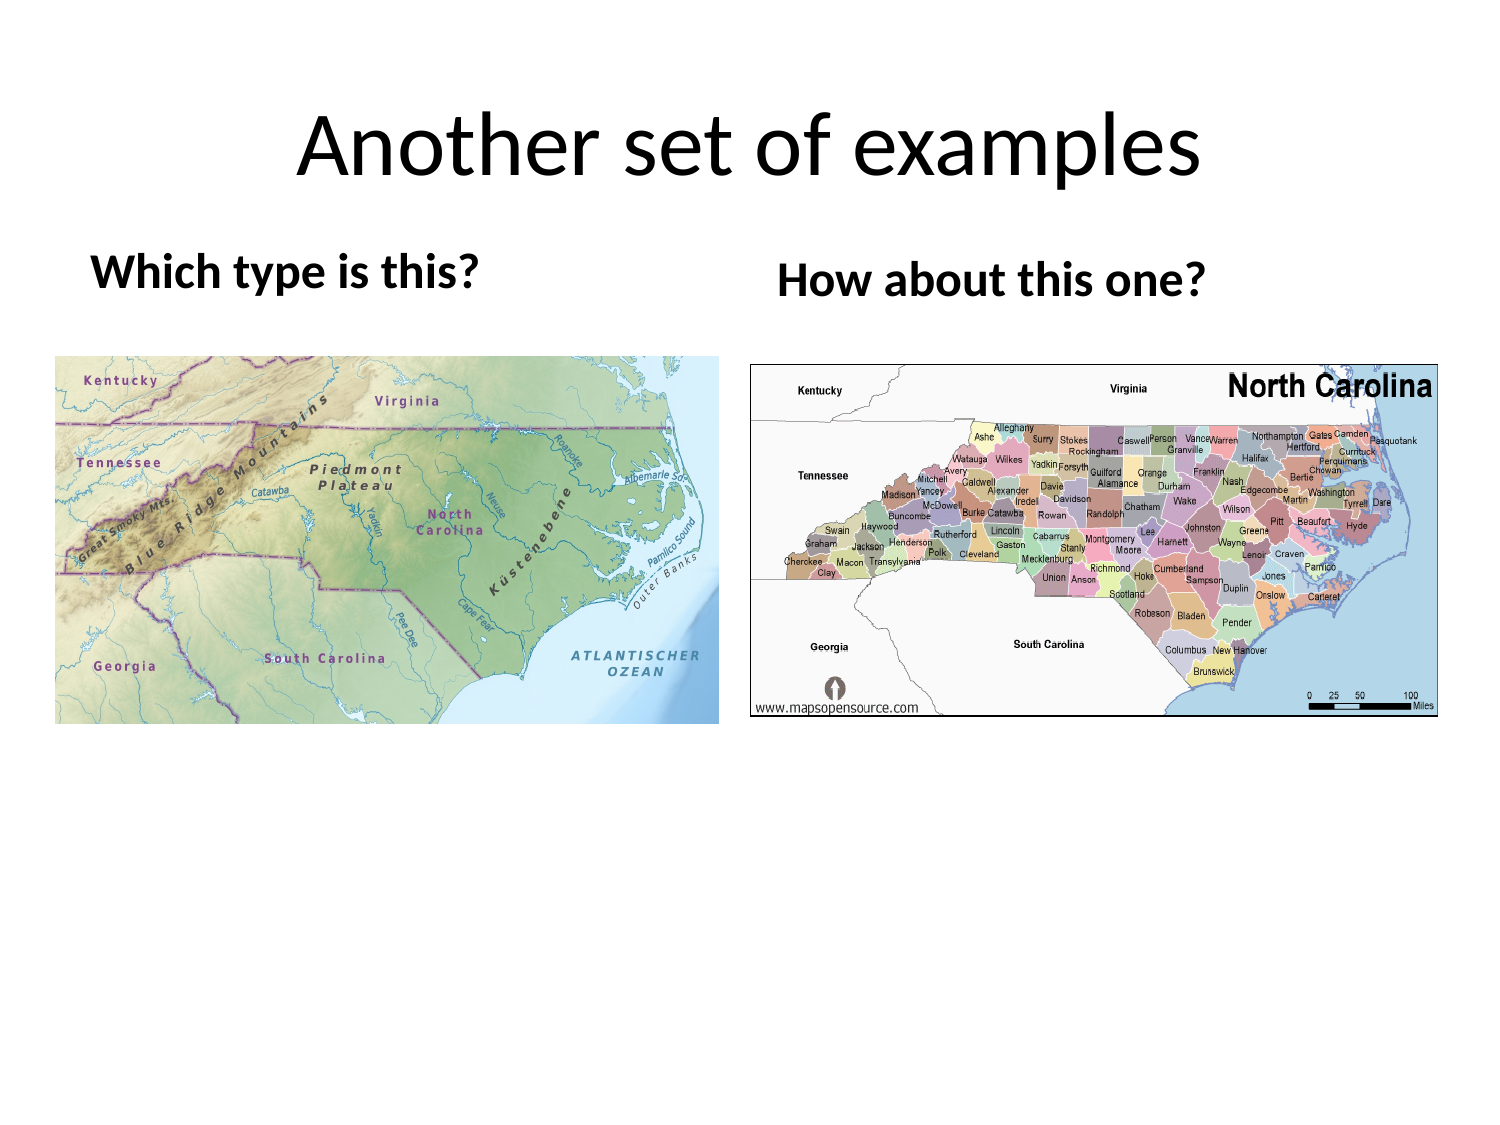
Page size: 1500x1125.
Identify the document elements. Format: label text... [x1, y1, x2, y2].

list How about this one? [761, 208, 1425, 314]
list Which type is this? [75, 201, 738, 307]
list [55, 356, 719, 724]
title Another set of examples [75, 45, 1425, 233]
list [749, 363, 1438, 717]
